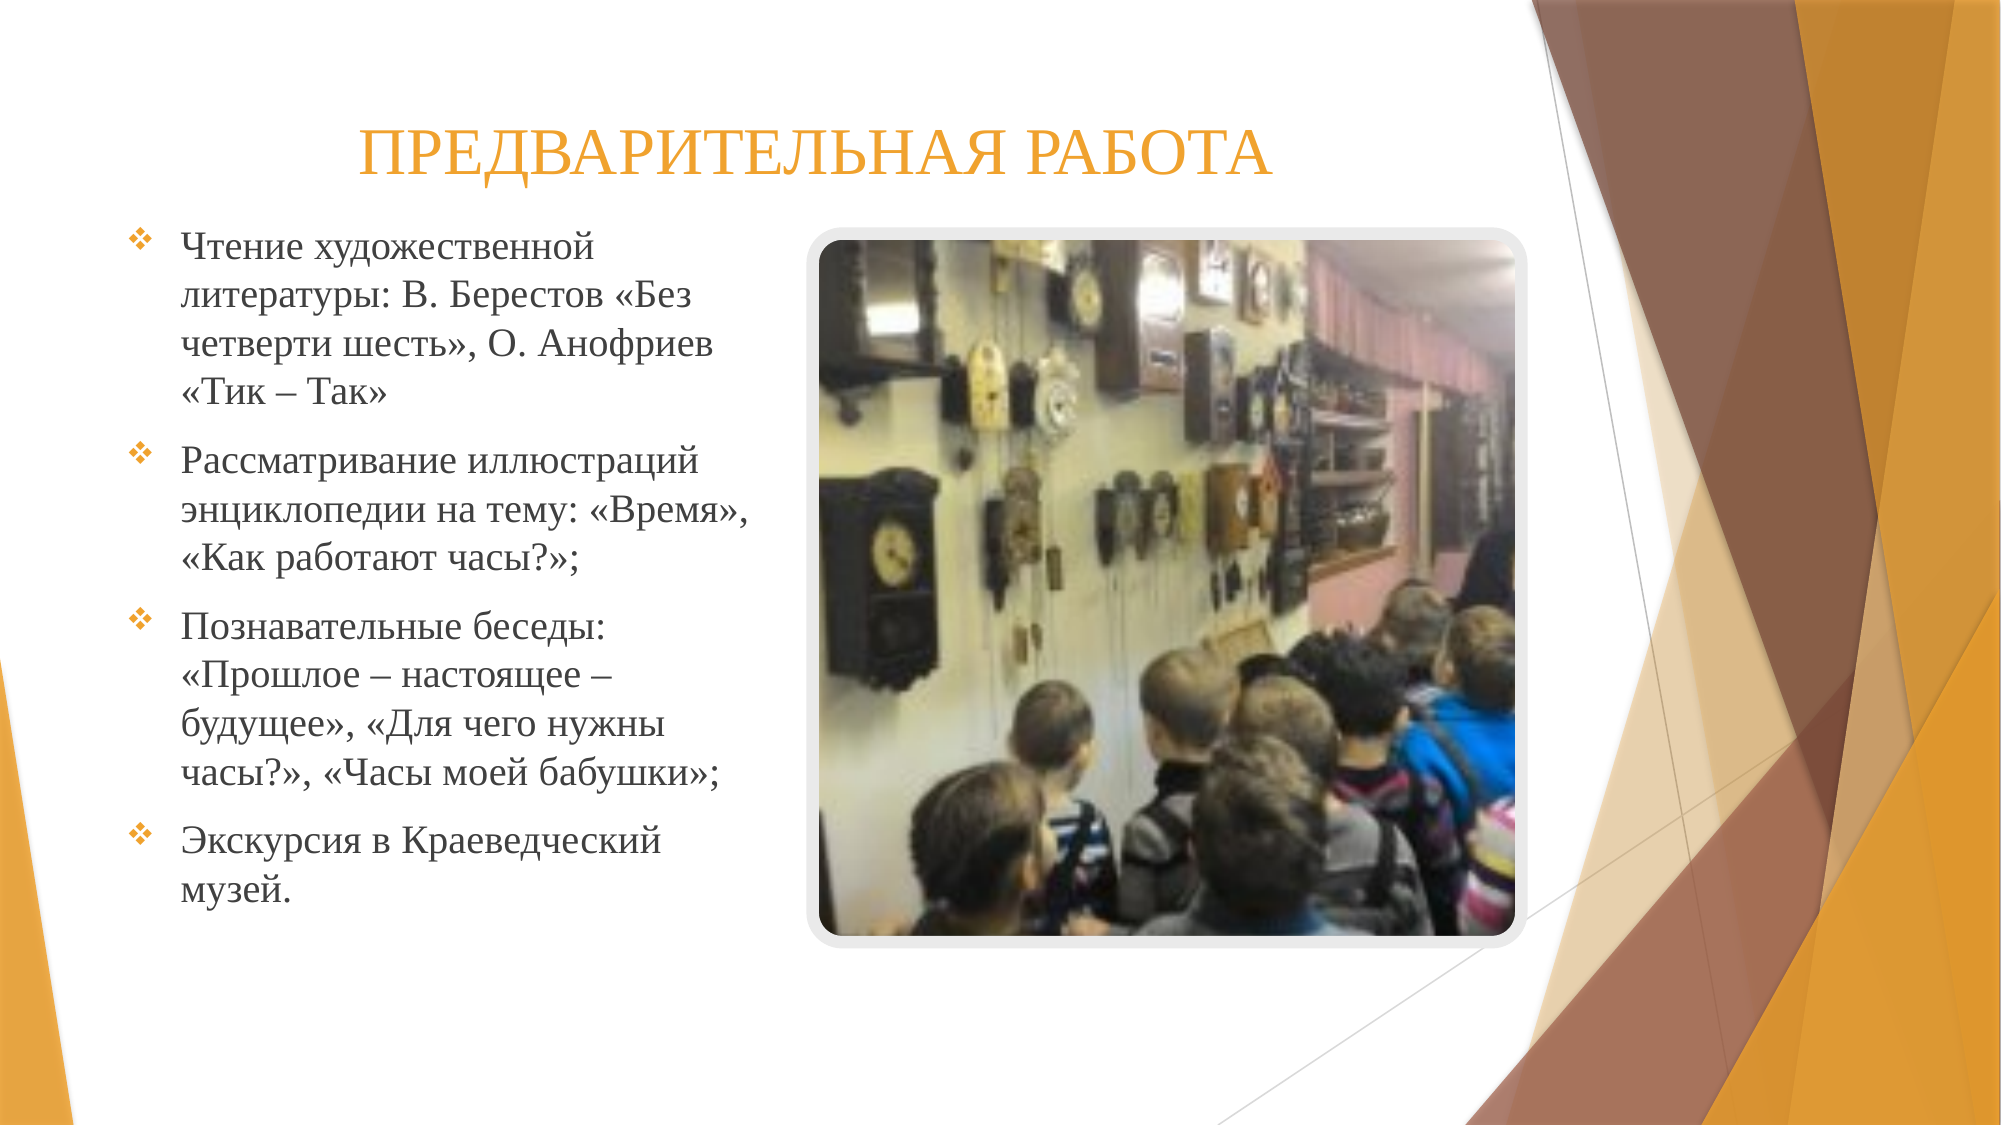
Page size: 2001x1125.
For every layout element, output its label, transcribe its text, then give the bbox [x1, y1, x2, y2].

title ПРЕДВАРИТЕЛЬНАЯ РАБОТА [111, 99, 1522, 317]
list Чтение художественной литературы: В. Берестов «Без четверти шесть», О. Анофриев «Тик – Так» Рассматривание иллюстраций энциклопедии на тему: «Время», «Как работают часы?»; Познавательные беседы: «Прошлое – настоящее – будущее», «Для чего нужны часы?», «Часы моей бабушки»; Экскурсия в Краеведческий музей. [111, 211, 798, 991]
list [812, 233, 1522, 943]
